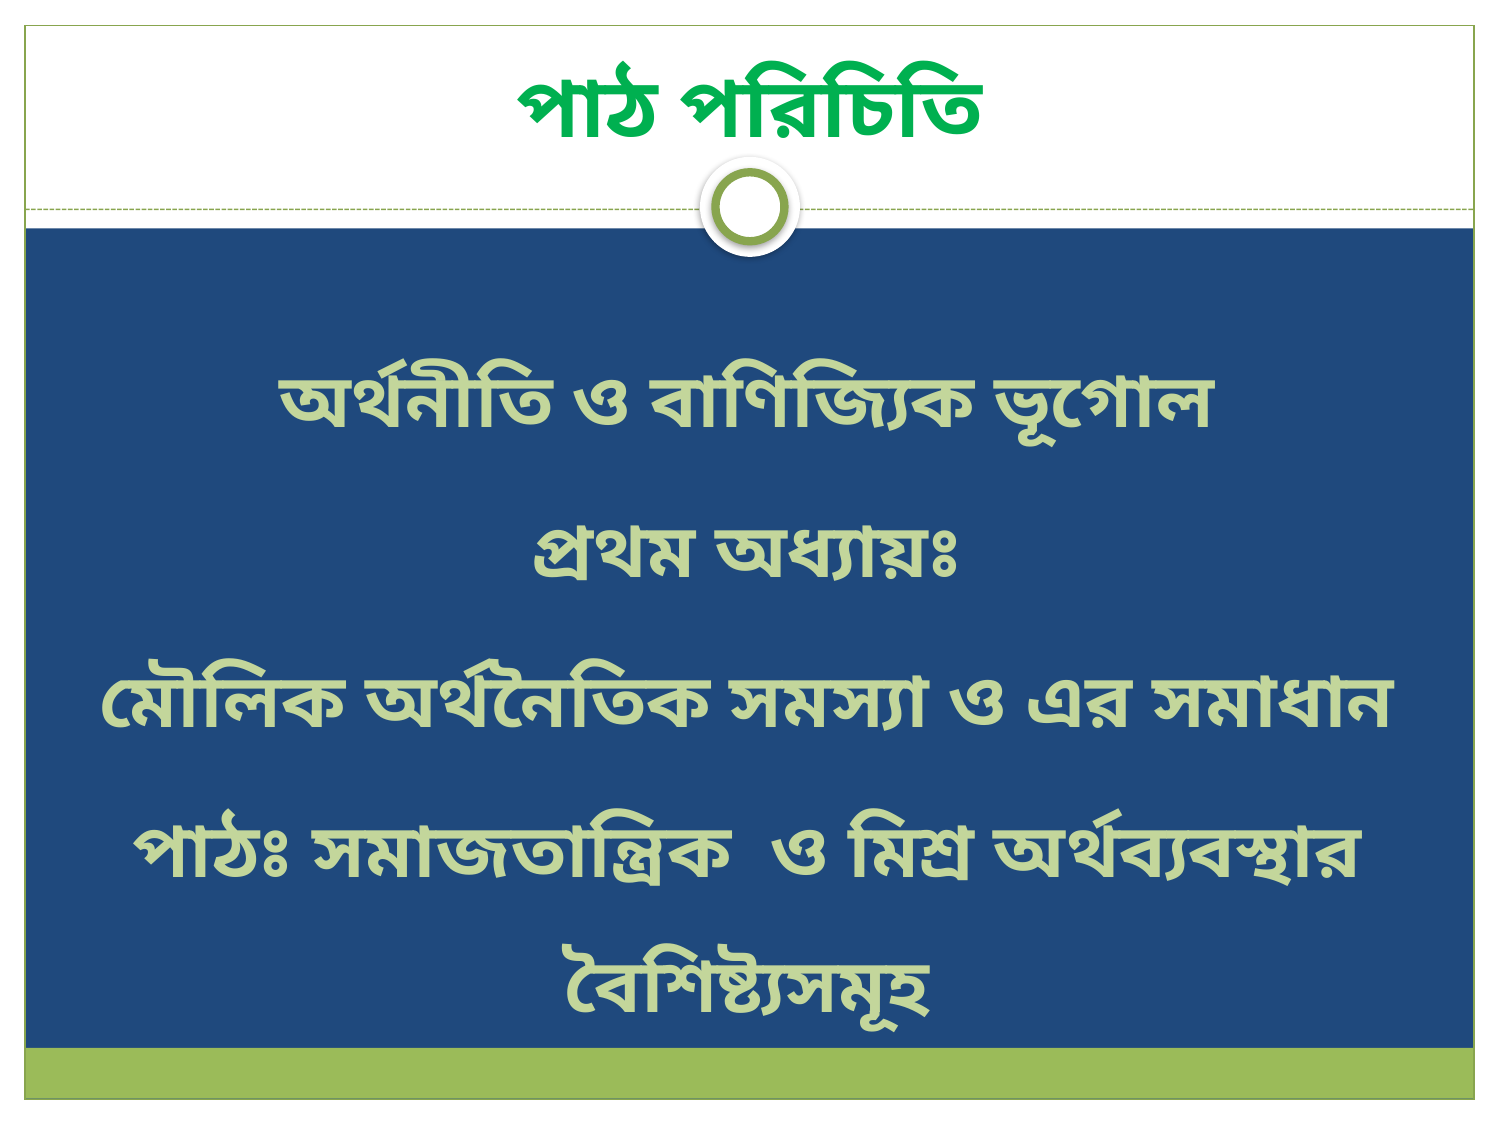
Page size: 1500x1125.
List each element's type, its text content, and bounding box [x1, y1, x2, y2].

list অর্থনীতি ও বাণিজ্যিক ভূগোল প্রথম অধ্যায়ঃ মৌলিক অর্থনৈতিক সমস্যা ও এর সমাধান পাঠঃ সমাজতান্ত্রিক ও মিশ্র অর্থব্যবস্থার বৈশিষ্ট্যসমূহ [49, 250, 1445, 1001]
title পাঠ পরিচিতি [49, 37, 1450, 162]
